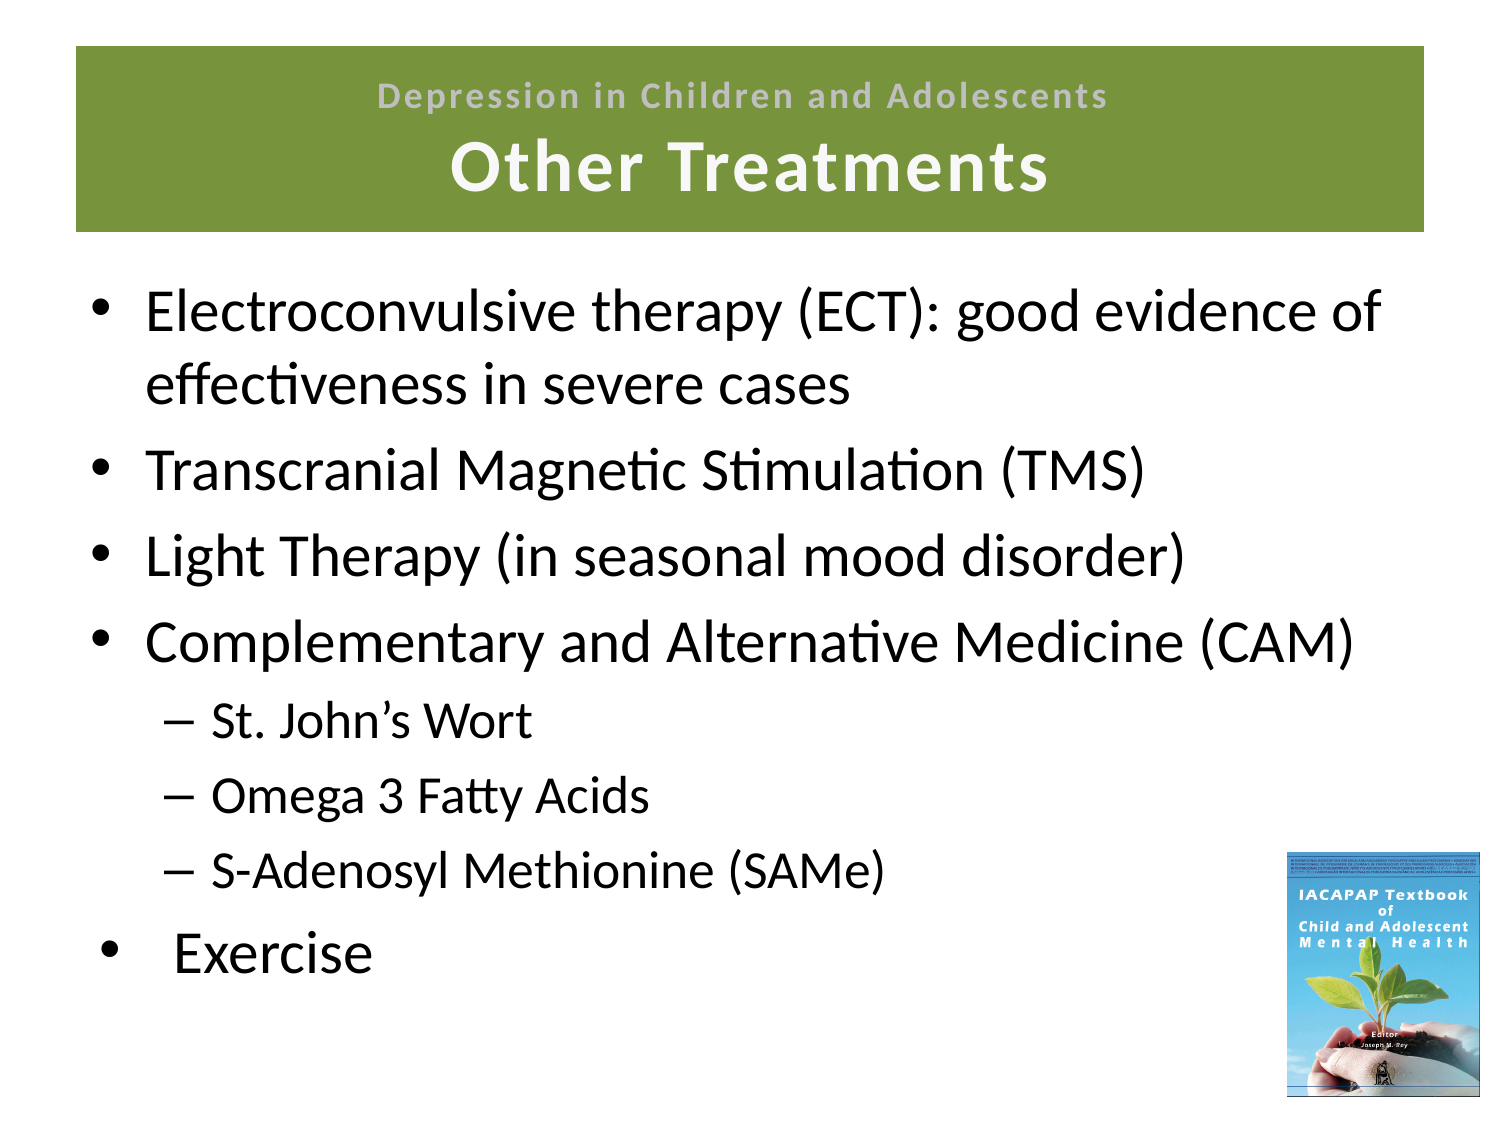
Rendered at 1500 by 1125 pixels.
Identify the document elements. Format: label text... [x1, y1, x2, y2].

title Depression in Children and Adolescents Other Treatments [75, 45, 1425, 233]
picture [1287, 852, 1480, 1097]
list Electroconvulsive therapy (ECT): good evidence of effectiveness in severe cases Transcranial Magnetic Stimulation (TMS) Light Therapy (in seasonal mood disorder) Complementary and Alternative Medicine (CAM) St. John’s Wort Omega 3 Fatty Acids S-Adenosyl Methionine (SAMe) Exercise [75, 262, 1425, 1005]
